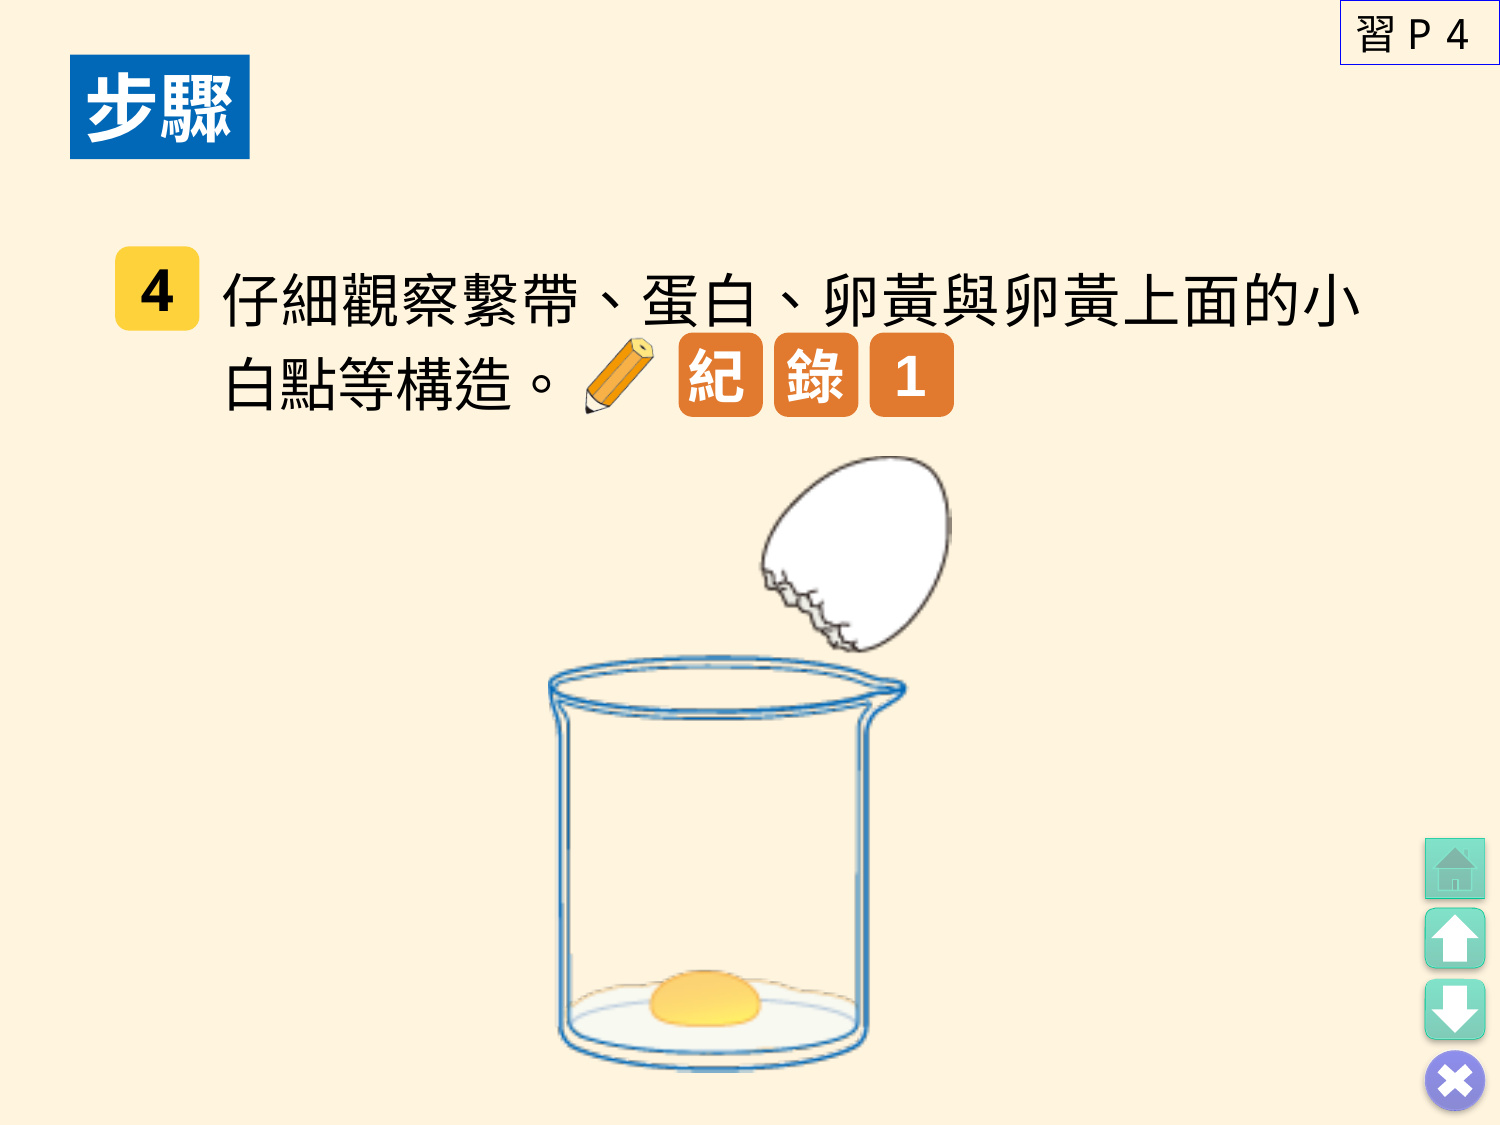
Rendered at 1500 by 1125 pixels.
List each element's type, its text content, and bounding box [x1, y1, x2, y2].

text_box 仔細觀察繫帶、蛋白、卵黃與卵黃上面的小白點等構造。 [206, 242, 1376, 425]
picture [548, 455, 952, 1074]
text_box 4 [115, 246, 200, 331]
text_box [567, 318, 955, 433]
list 4 [1406, 0, 1500, 72]
